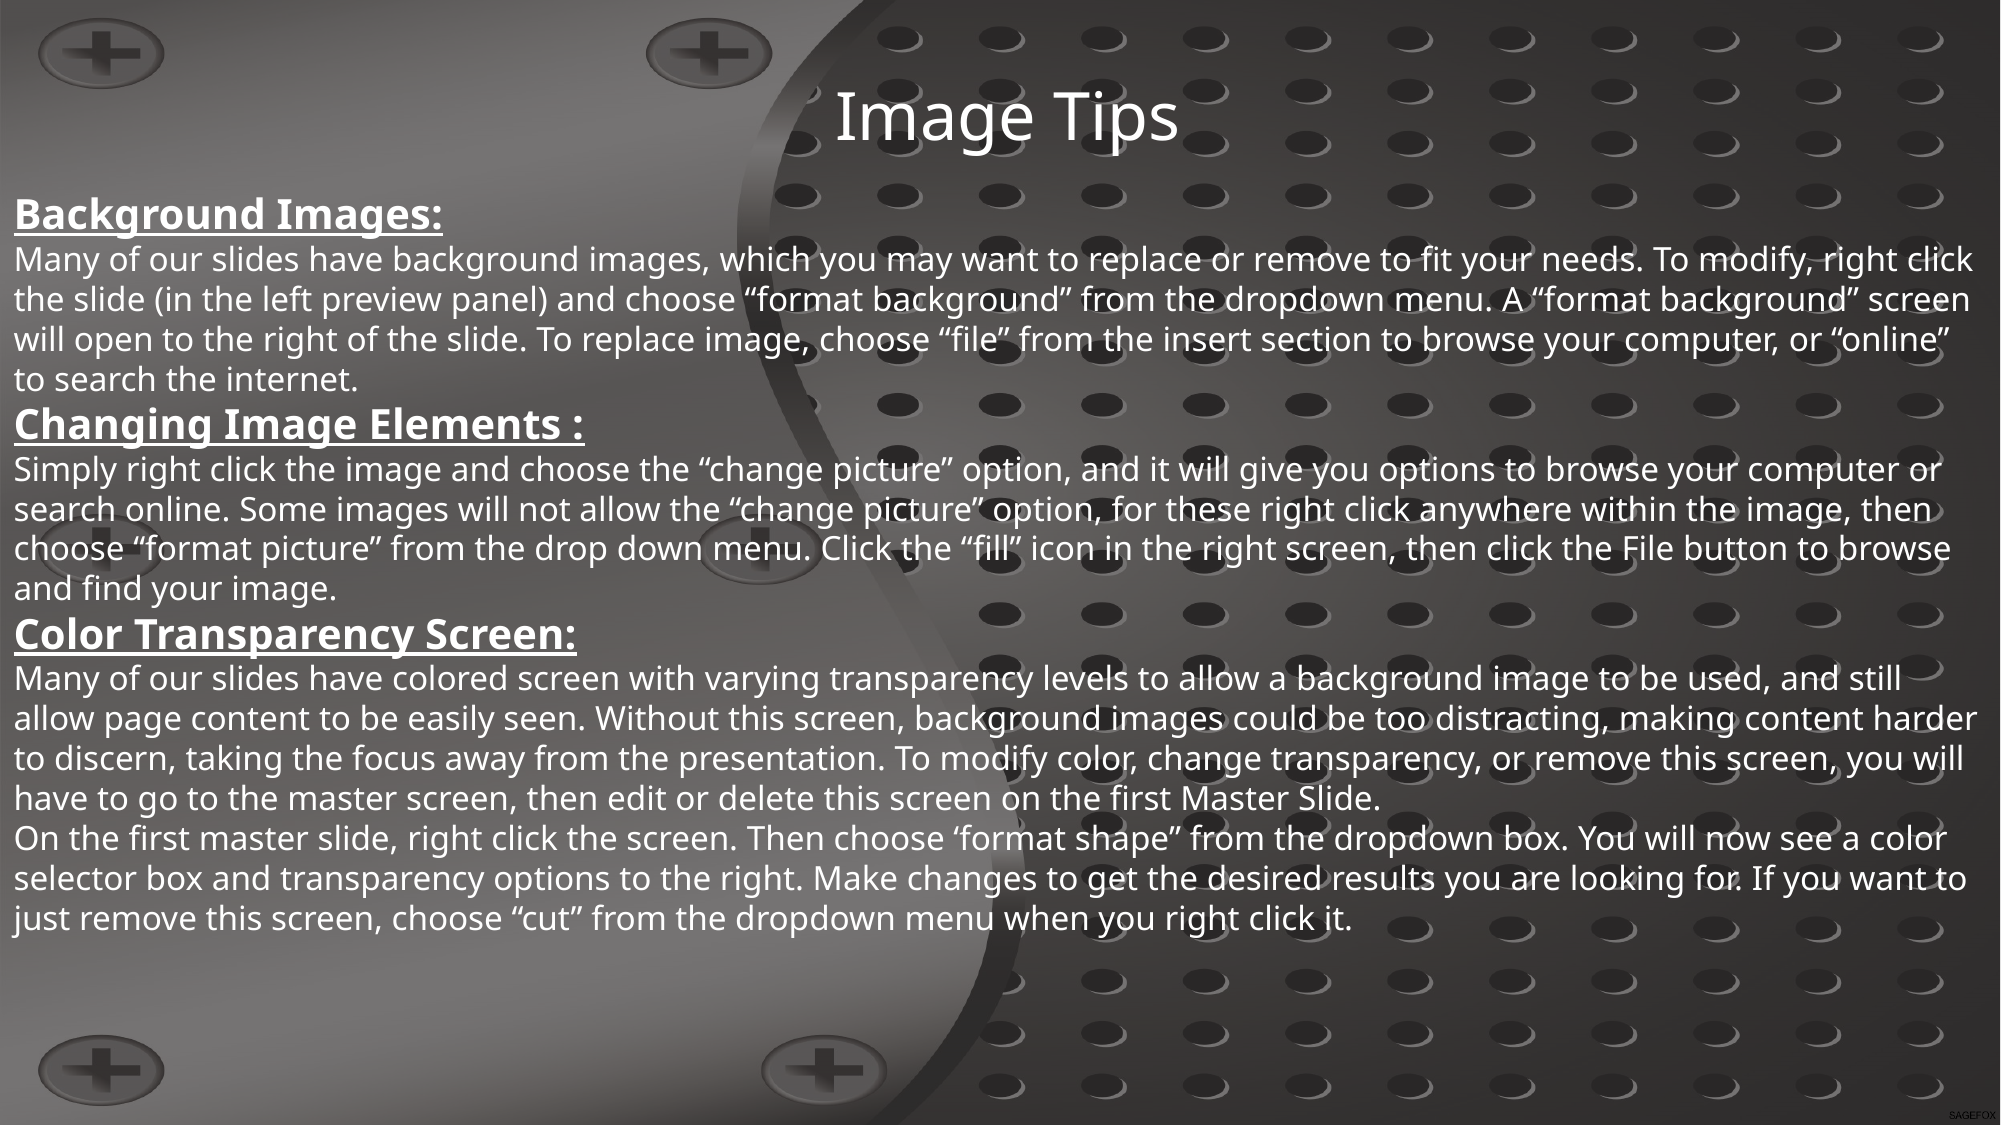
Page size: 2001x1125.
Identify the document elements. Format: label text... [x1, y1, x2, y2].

title Image Tips [597, 59, 1420, 177]
text_box Background Images: Many of our slides have background images, which you may want to replace or remove to fit your needs. To modify, right click the slide (in the left preview panel) and choose “format background” from the dropdown menu. A “format background” screen will open to the right of the slide. To replace image, choose “file” from the insert section to browse your computer, or “online” to search the internet. Changing Image Elements : Simply right click the image and choose the “change picture” option, and it will give you options to browse your computer or search online. Some images will not allow the “change picture” option, for these right click anywhere within the image, then choose “format picture” from the drop down menu. Click the “fill” icon in the right screen, then click the File button to browse and find your image. Color Transparency Screen: Many of our slides have colored screen with varying transparency levels to allow a background image to be used, and still allow page content to be easily seen. Without this screen, background images could be too distracting, making content harder to discern, taking the focus away from the presentation. To modify color, change transparency, or remove this screen, you will have to go to the master screen, then edit or delete this screen on the first Master Slide. On the first master slide, right click the screen. Then choose ‘format shape” from the dropdown box. You will now see a color selector box and transparency options to the right. Make changes to get the desired results you are looking for. If you want to just remove this screen, choose “cut” from the dropdown menu when you right click it. [0, 0, 2000, 1125]
